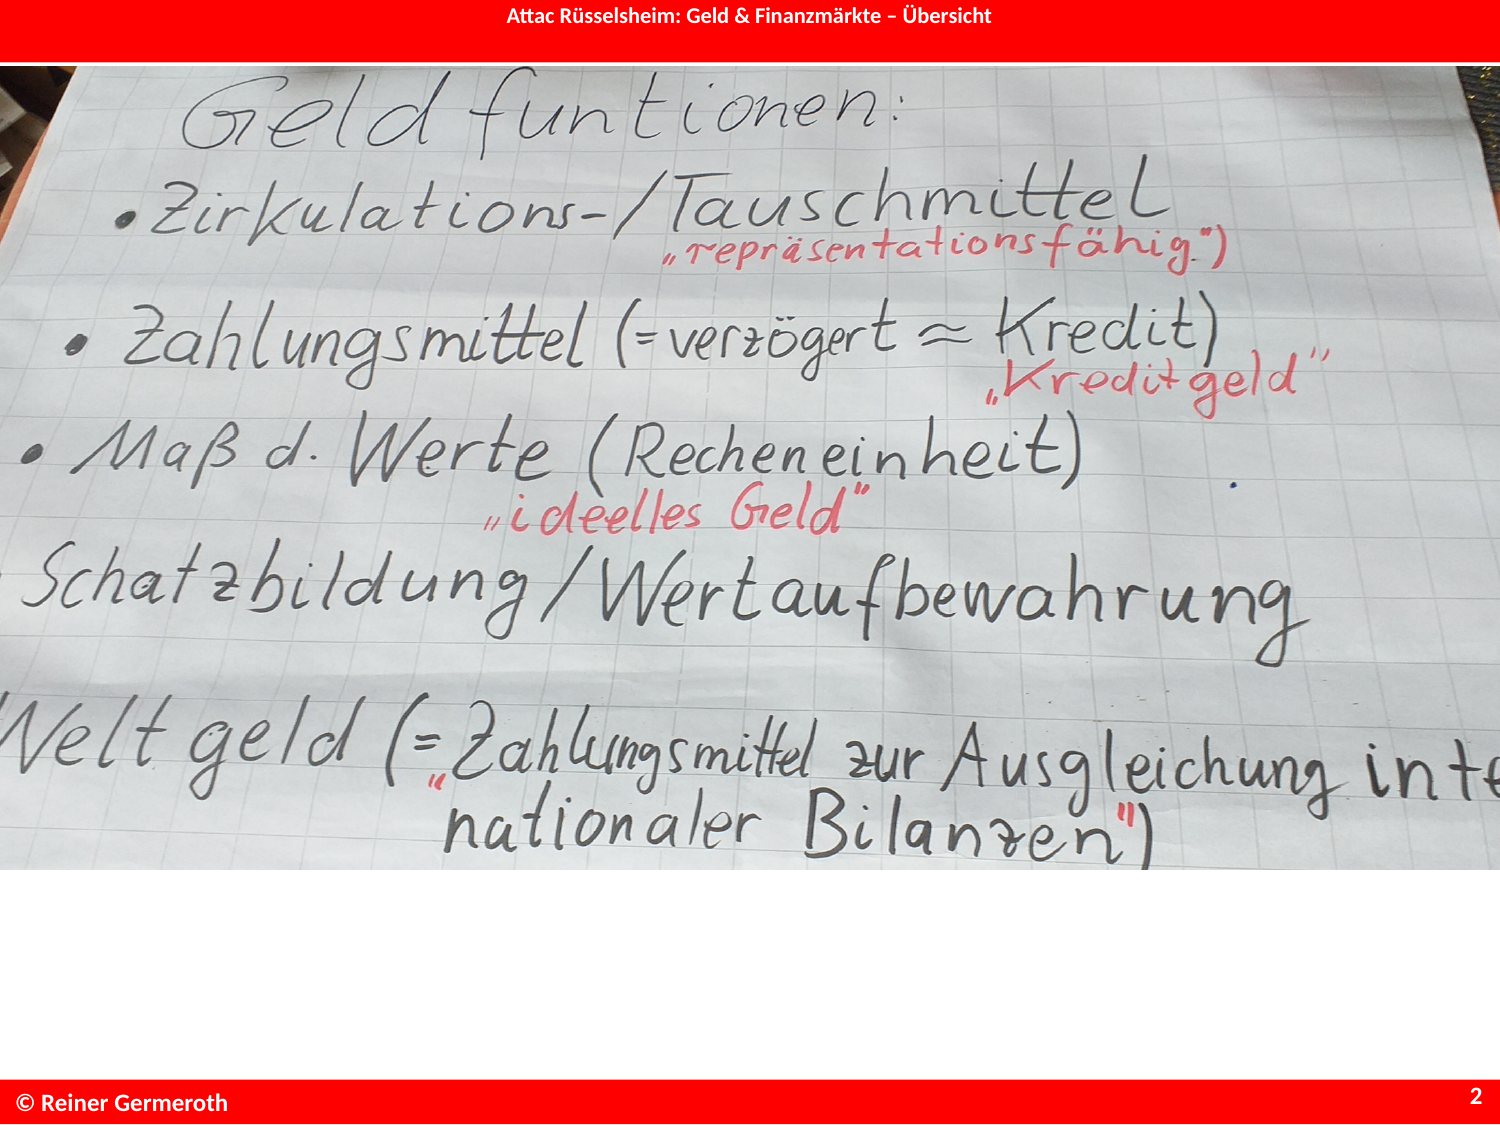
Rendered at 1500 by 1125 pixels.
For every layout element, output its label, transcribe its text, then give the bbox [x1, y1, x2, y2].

text_box © Reiner Germeroth [0, 1079, 1147, 1125]
picture [0, 66, 1500, 871]
slide_number 2 [1147, 1064, 1498, 1125]
title Attac Rüsselsheim: Geld & Finanzmärkte – Übersicht [0, 0, 1500, 63]
